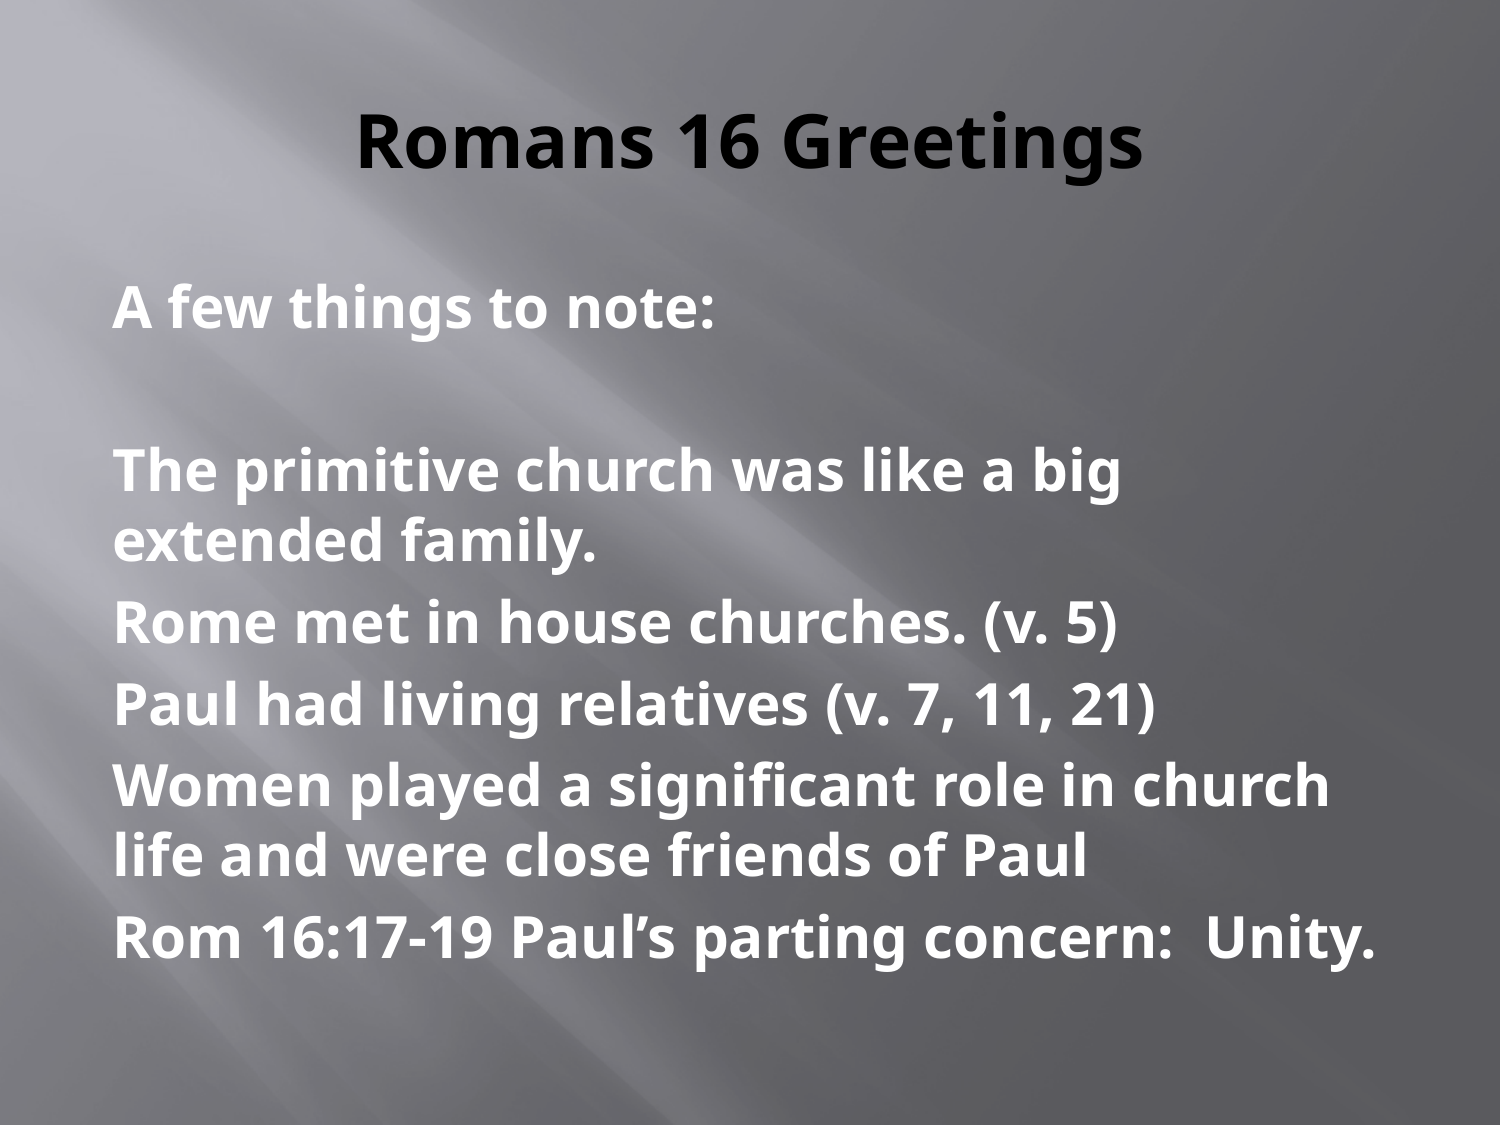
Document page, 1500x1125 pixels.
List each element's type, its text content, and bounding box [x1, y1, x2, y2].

title Romans 16 Greetings [75, 45, 1425, 233]
list A few things to note: The primitive church was like a big extended family. Rome met in house churches. (v. 5) Paul had living relatives (v. 7, 11, 21) Women played a significant role in church life and were close friends of Paul Rom 16:17-19 Paul’s parting concern: Unity. [75, 262, 1425, 1035]
